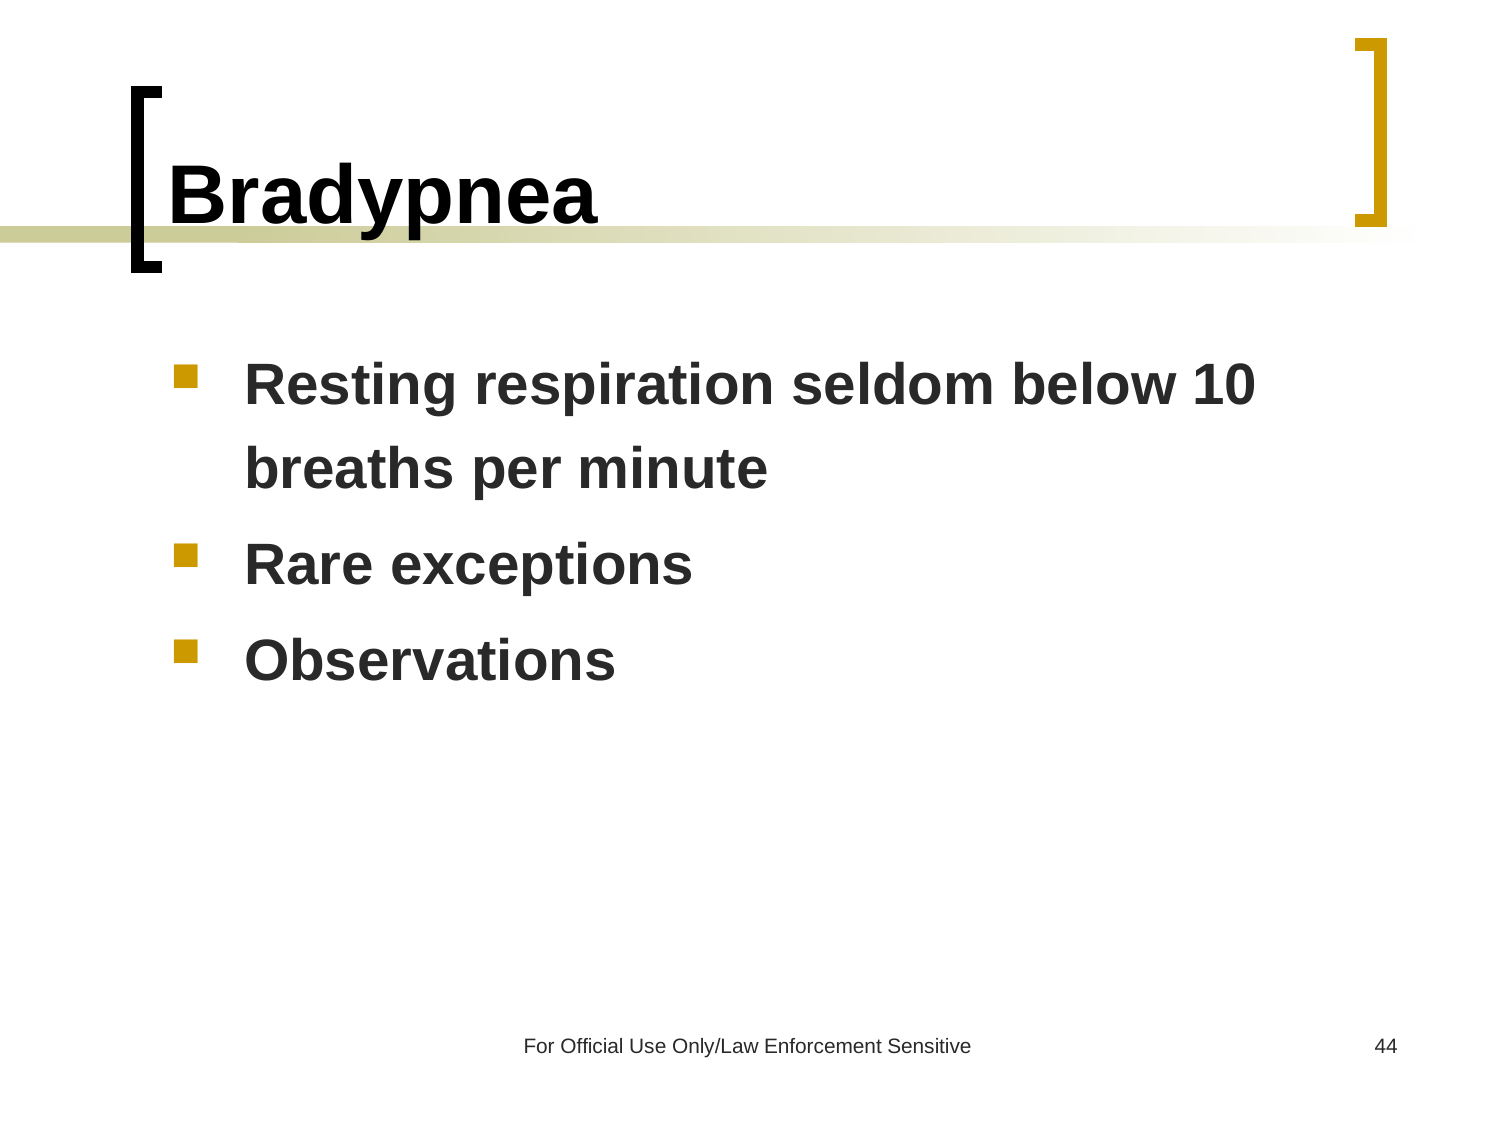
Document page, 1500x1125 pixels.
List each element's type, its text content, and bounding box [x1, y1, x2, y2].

footer For Official Use Only/Law Enforcement Sensitive [497, 1024, 998, 1101]
list Resting respiration seldom below 10 breaths per minute Rare exceptions Observations [155, 324, 1413, 1001]
slide_number 44 [1099, 1024, 1413, 1101]
title Bradypnea [152, 15, 1328, 248]
